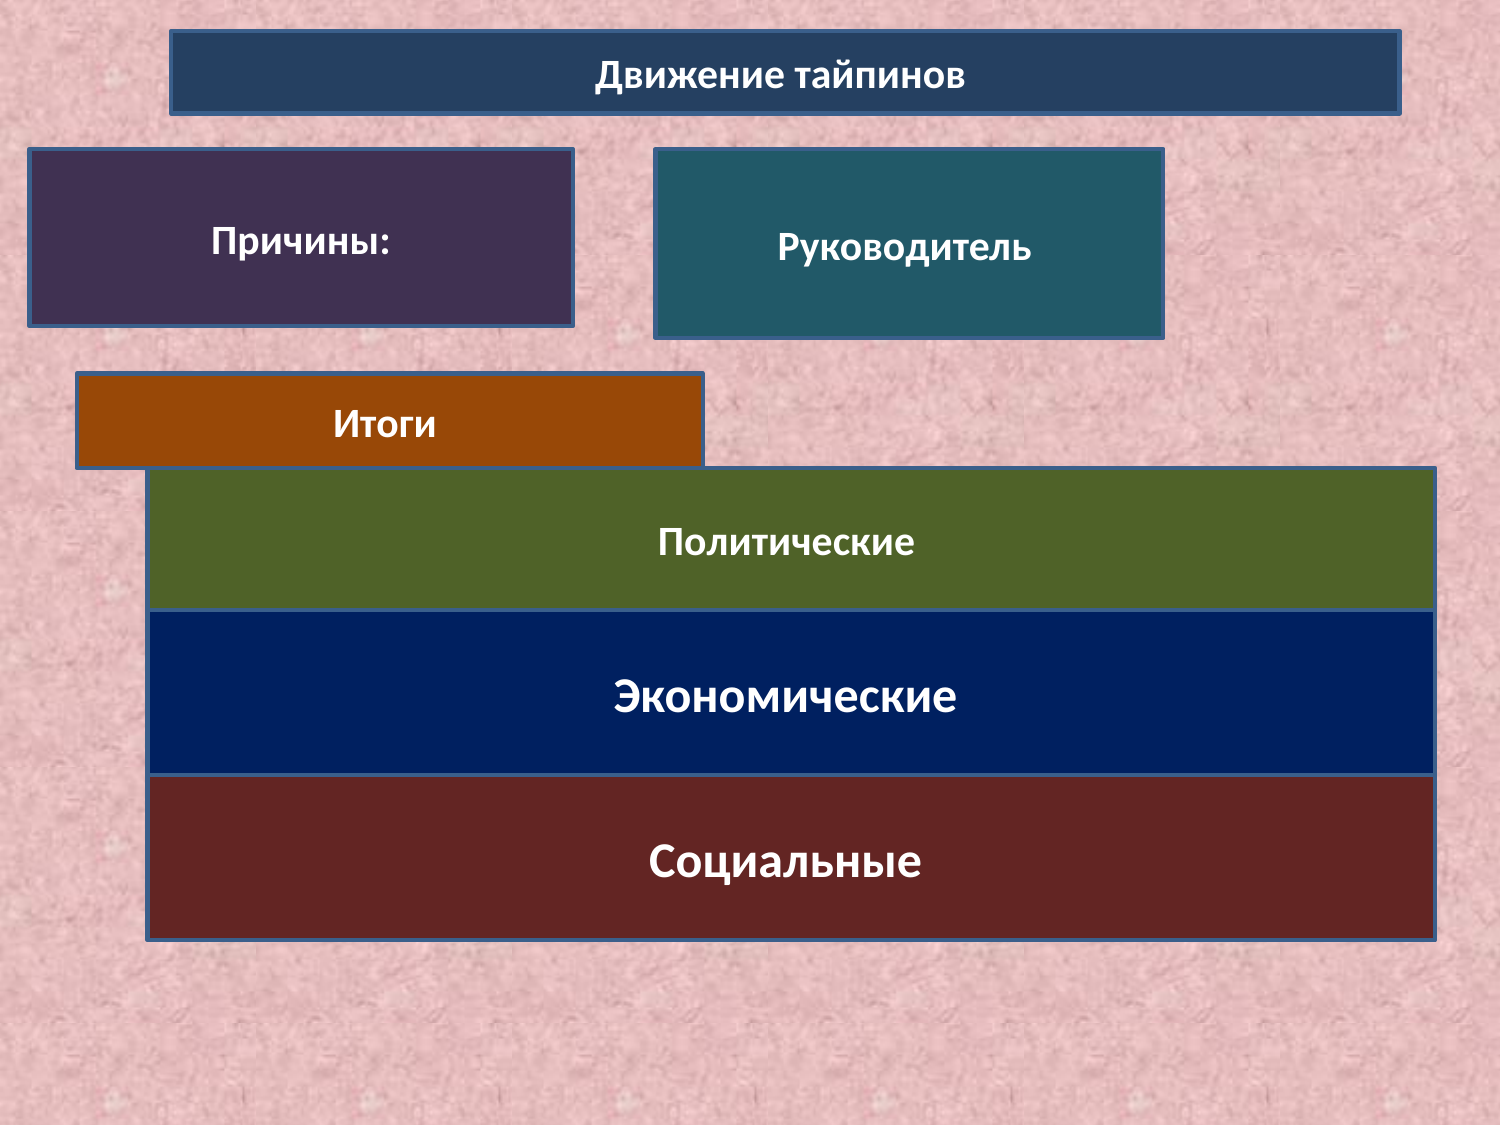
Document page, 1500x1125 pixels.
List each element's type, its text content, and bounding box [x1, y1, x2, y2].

picture [0, 0, 1500, 1125]
text_box Движение тайпинов [169, 29, 1402, 116]
text_box Итоги [75, 371, 705, 470]
text_box Экономические [145, 608, 1437, 773]
text_box Социальные [145, 773, 1437, 942]
text_box Политические [145, 466, 1437, 608]
text_box Причины: [27, 147, 575, 328]
text_box Руководитель [653, 147, 1165, 340]
